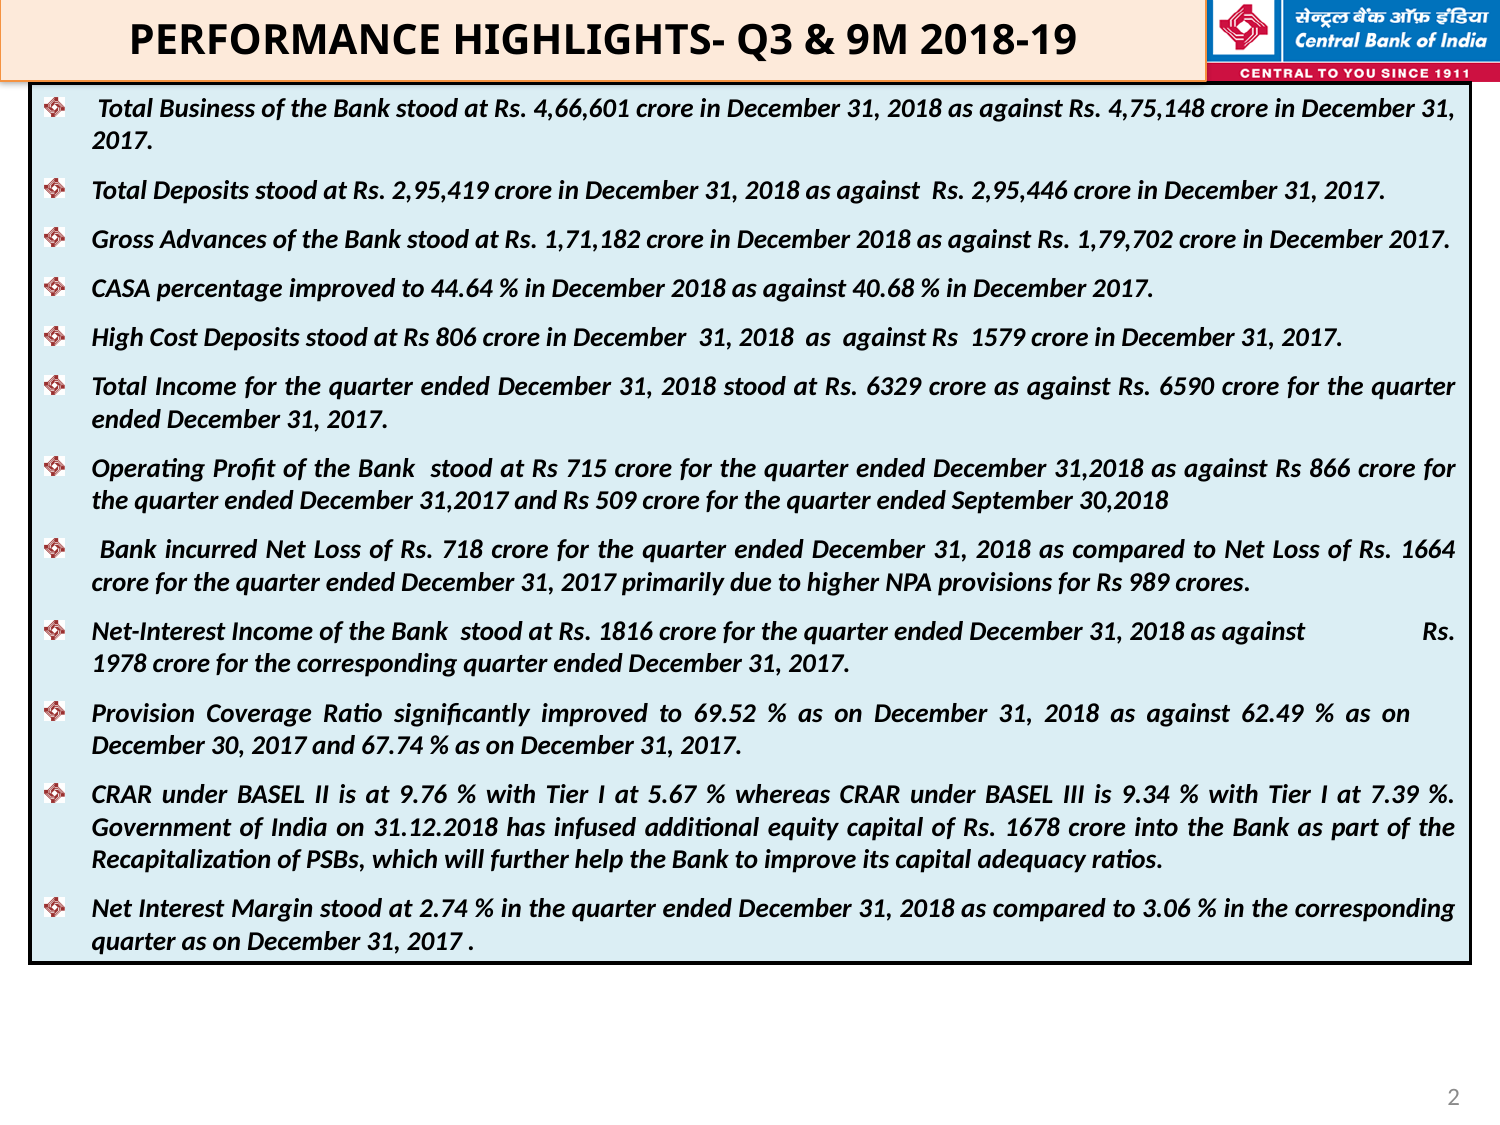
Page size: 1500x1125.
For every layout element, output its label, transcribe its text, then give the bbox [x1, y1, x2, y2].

text_box PERFORMANCE HIGHLIGHTS- Q3 & 9M 2018-19 [0, 0, 1200, 82]
slide_number 2 [1125, 1065, 1475, 1125]
picture [44, 97, 65, 117]
picture [44, 178, 65, 198]
picture [44, 375, 65, 395]
picture [44, 897, 65, 917]
picture [1205, 0, 1500, 82]
picture [44, 277, 65, 296]
picture [44, 326, 65, 346]
picture [44, 456, 65, 476]
picture [44, 783, 65, 803]
picture [44, 227, 65, 247]
picture [44, 620, 65, 640]
text_box Total Business of the Bank stood at Rs. 4,66,601 crore in December 31, 2018 as against Rs. 4,75,148 crore in December 31, 2017. Total Deposits stood at Rs. 2,95,419 crore in December 31, 2018 as against Rs. 2,95,446 crore in December 31, 2017. Gross Advances of the Bank stood at Rs. 1,71,182 crore in December 2018 as against Rs. 1,79,702 crore in December 2017. CASA percentage improved to 44.64 % in December 2018 as against 40.68 % in December 2017. High Cost Deposits stood at Rs 806 crore in December 31, 2018 as against Rs 1579 crore in December 31, 2017. Total Income for the quarter ended December 31, 2018 stood at Rs. 6329 crore as against Rs. 6590 crore for the quarter ended December 31, 2017. Operating Profit of the Bank stood at Rs 715 crore for the quarter ended December 31,2018 as against Rs 866 crore for the quarter ended December 31,2017 and Rs 509 crore for the quarter ended September 30,2018 Bank incurred Net Loss of Rs. 718 crore for the quarter ended December 31, 2018 as compared to Net Loss of Rs. 1664 crore for the quarter ended December 31, 2017 primarily due to higher NPA provisions for Rs 989 crores. Net-Interest Income of the Bank stood at Rs. 1816 crore for the quarter ended December 31, 2018 as against Rs. 1978 crore for the corresponding quarter ended December 31, 2017. Provision Coverage Ratio significantly improved to 69.52 % as on December 31, 2018 as against 62.49 % as on December 30, 2017 and 67.74 % as on December 31, 2017. CRAR under BASEL II is at 9.76 % with Tier I at 5.67 % whereas CRAR under BASEL III is 9.34 % with Tier I at 7.39 %. Government of India on 31.12.2018 has infused additional equity capital of Rs. 1678 crore into the Bank as part of the Recapitalization of PSBs, which will further help the Bank to improve its capital adequacy ratios. Net Interest Margin stood at 2.74 % in the quarter ended December 31, 2018 as compared to 3.06 % in the corresponding quarter as on December 31, 2017 . [29, 88, 1471, 964]
picture [44, 538, 65, 558]
picture [44, 701, 65, 721]
